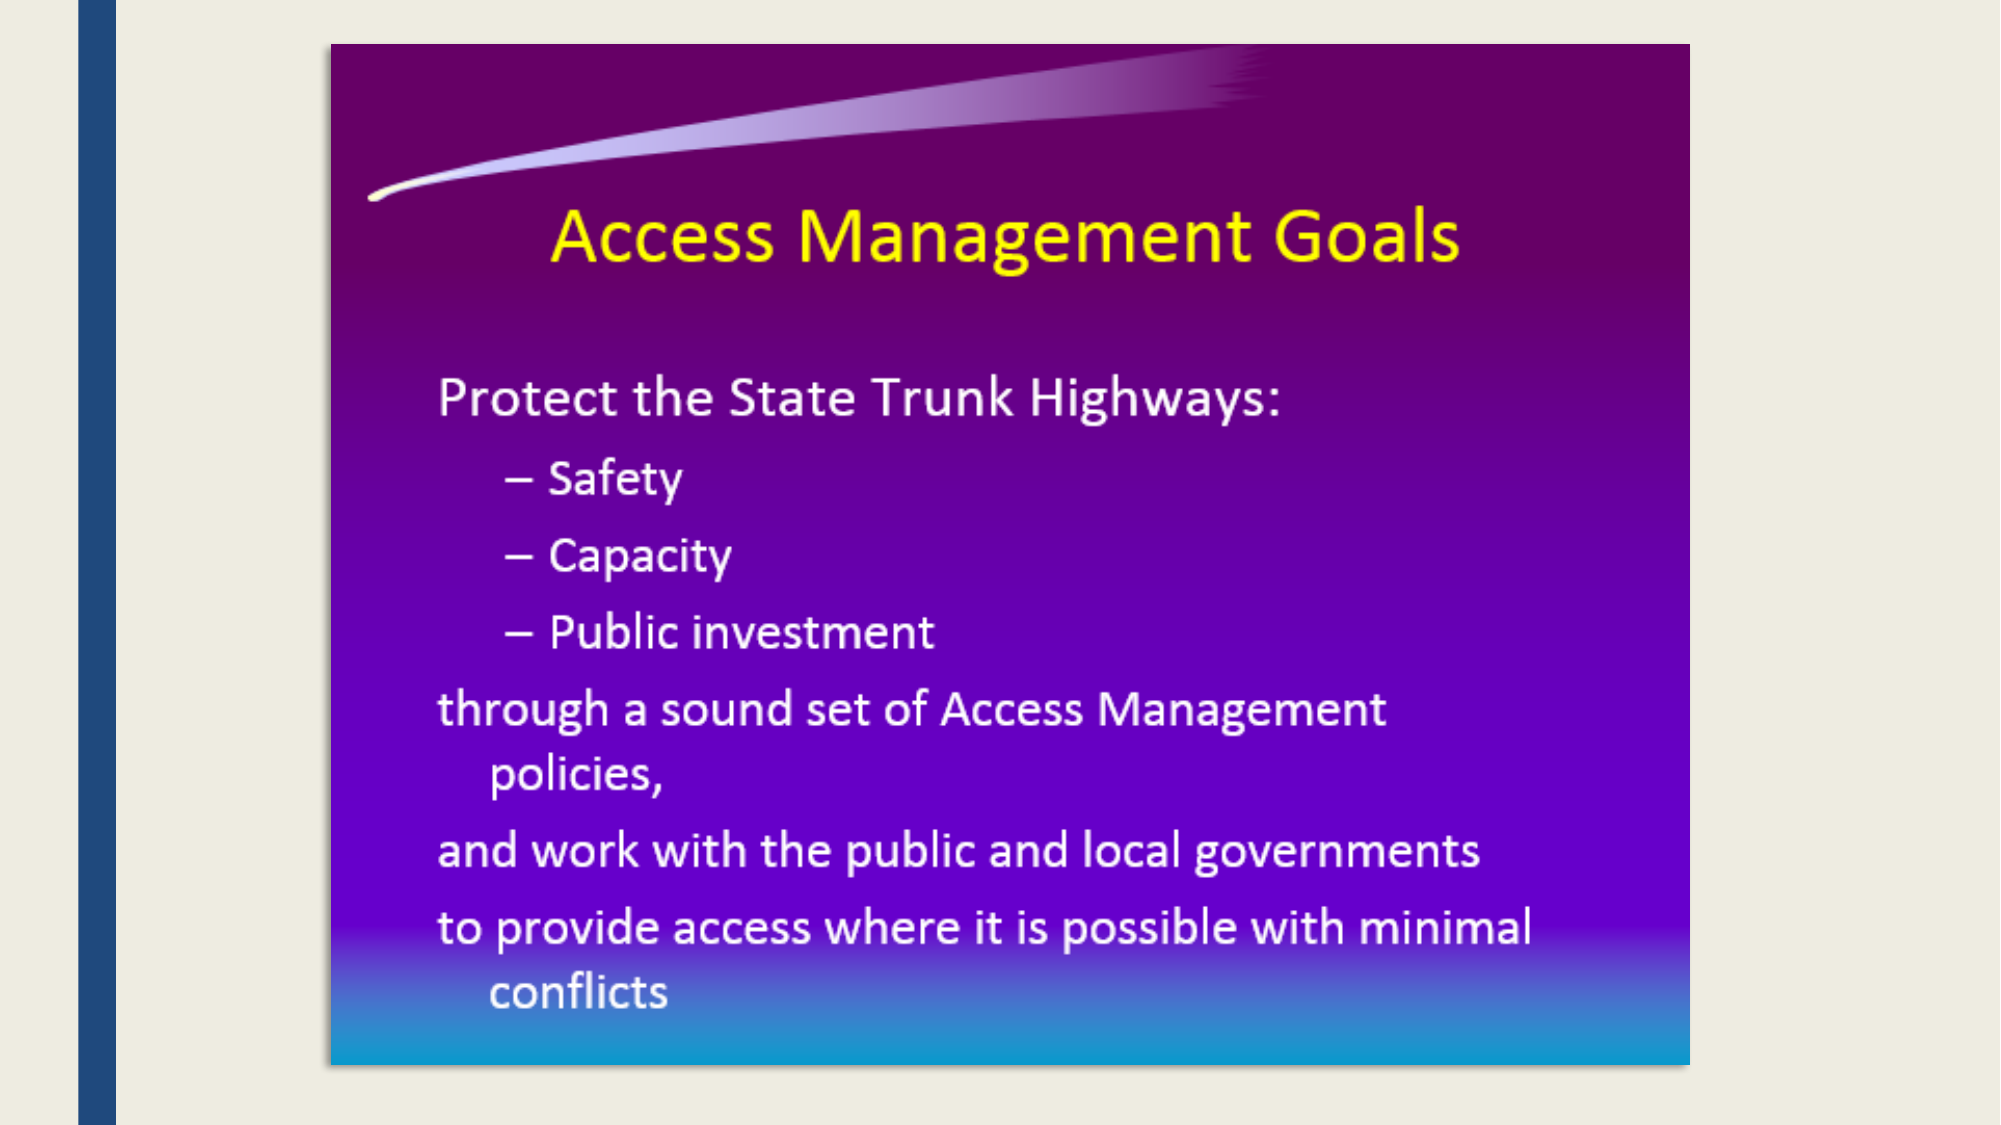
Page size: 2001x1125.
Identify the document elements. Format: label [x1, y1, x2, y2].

picture [331, 44, 1690, 1055]
